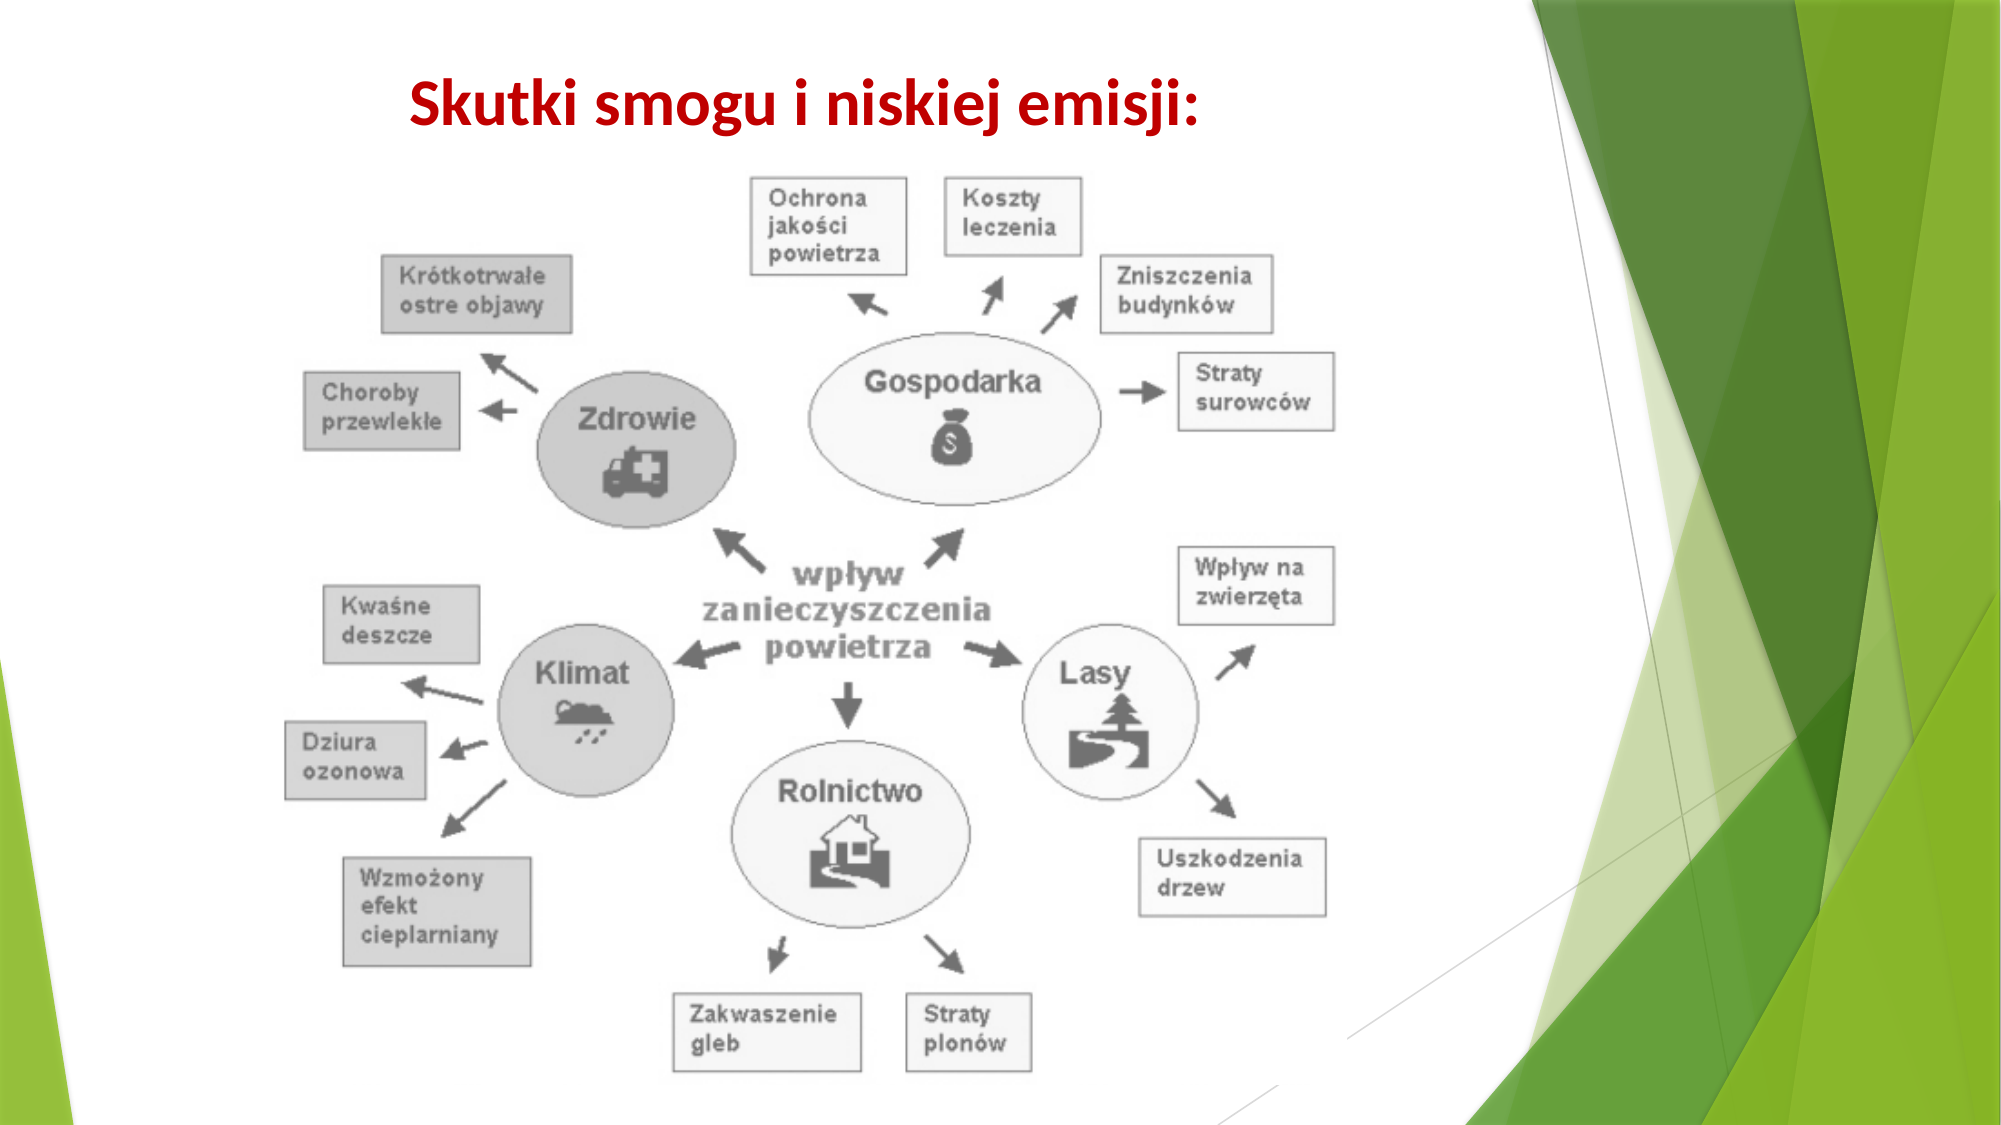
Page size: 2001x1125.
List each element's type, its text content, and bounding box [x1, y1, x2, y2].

picture [283, 160, 1348, 1086]
text_box Skutki smogu i niskiej emisji: [394, 28, 1606, 227]
